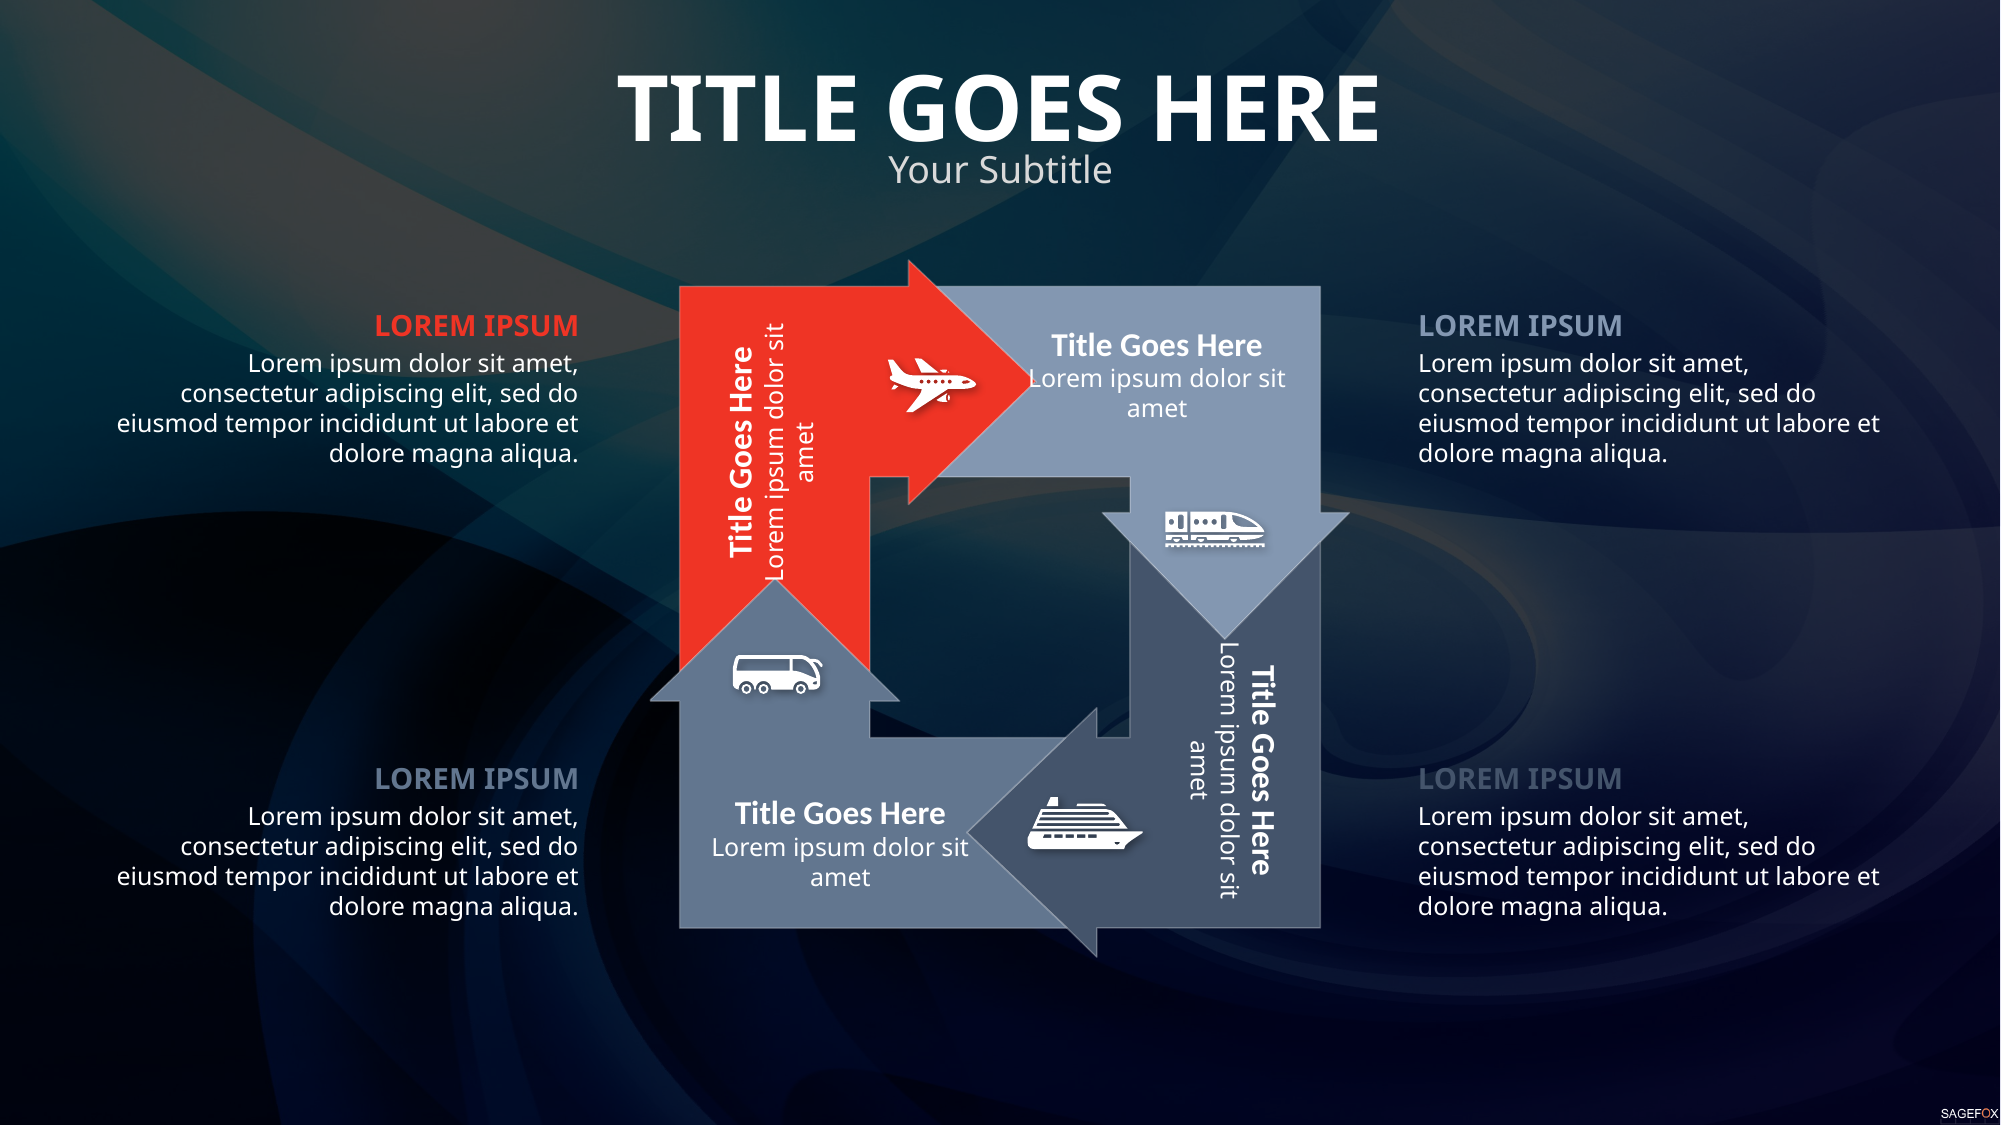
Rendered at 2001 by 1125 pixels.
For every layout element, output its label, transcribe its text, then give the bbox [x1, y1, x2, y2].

text_box [985, 541, 1321, 958]
text_box [1032, 809, 1128, 829]
text_box [887, 359, 977, 413]
text_box [914, 358, 939, 373]
text_box [741, 683, 752, 694]
text_box LOREM IPSUM Lorem ipsum dolor sit amet, consectetur adipiscing elit, sed do eiusmod tempor incididunt ut labore et dolore magna aliqua. [88, 300, 595, 475]
text_box [1105, 199, 1326, 345]
text_box [795, 683, 806, 694]
text_box [679, 260, 1012, 671]
picture [0, 0, 2001, 1125]
text_box [1165, 511, 1188, 533]
text_box [732, 655, 823, 690]
text_box [674, 199, 895, 345]
text_box [1190, 511, 1265, 533]
text_box Title Goes Here Lorem ipsum dolor sit amet [718, 308, 819, 598]
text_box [548, 42, 1452, 199]
text_box Title Goes Here Lorem ipsum dolor sit amet [695, 791, 985, 892]
text_box LOREM IPSUM Lorem ipsum dolor sit amet, consectetur adipiscing elit, sed do eiusmod tempor incididunt ut labore et dolore magna aliqua. [1403, 752, 1910, 928]
text_box [758, 683, 769, 694]
text_box [1046, 797, 1059, 807]
text_box LOREM IPSUM Lorem ipsum dolor sit amet, consectetur adipiscing elit, sed do eiusmod tempor incididunt ut labore et dolore magna aliqua. [1403, 300, 1910, 475]
text_box [1076, 803, 1107, 807]
text_box Title Goes Here Lorem ipsum dolor sit amet [1185, 625, 1286, 916]
text_box LOREM IPSUM Lorem ipsum dolor sit amet, consectetur adipiscing elit, sed do eiusmod tempor incididunt ut labore et dolore magna aliqua. [88, 752, 595, 928]
text_box [650, 598, 1068, 929]
text_box [1165, 534, 1265, 548]
text_box [1027, 831, 1143, 850]
text_box Title Goes Here Lorem ipsum dolor sit amet [1012, 323, 1302, 423]
text_box [936, 286, 1350, 625]
